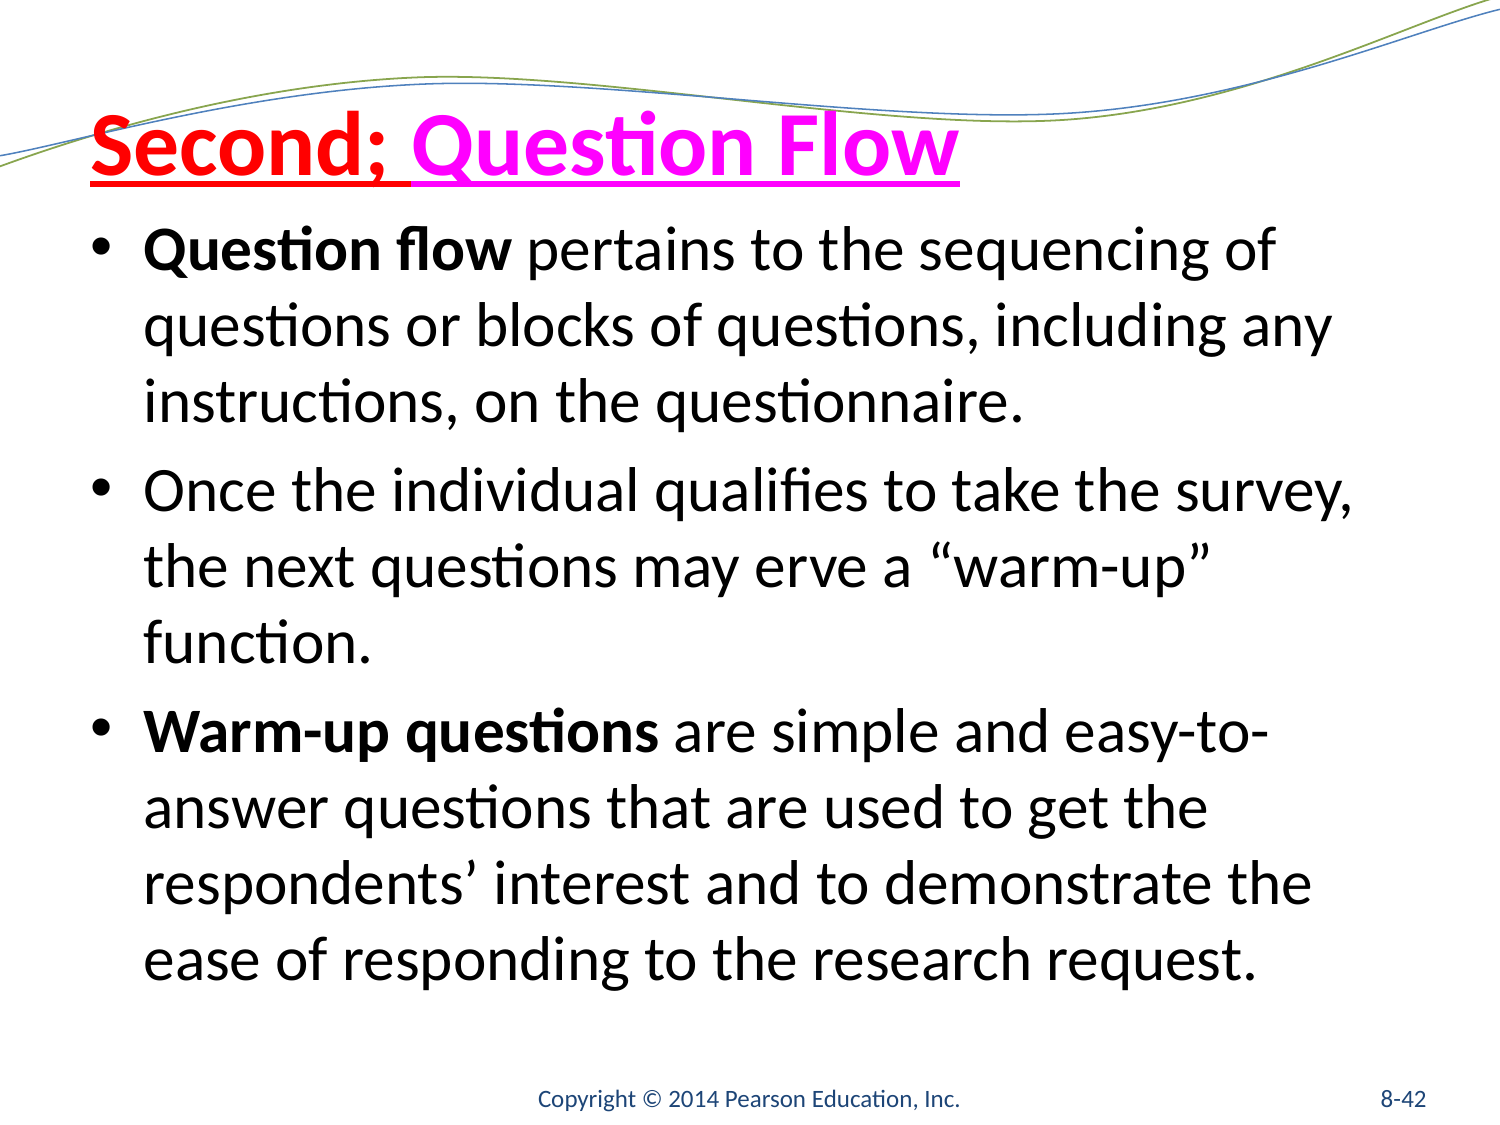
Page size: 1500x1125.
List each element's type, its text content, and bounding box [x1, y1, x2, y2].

title Second; Question Flow [75, 45, 1425, 200]
list Question flow pertains to the sequencing of questions or blocks of questions, including any instructions, on the questionnaire. Once the individual qualifies to take the survey, the next questions may erve a “warm-up” function. Warm-up questions are simple and easy-to-answer questions that are used to get the respondents’ interest and to demonstrate the ease of responding to the research request. [75, 200, 1425, 1005]
